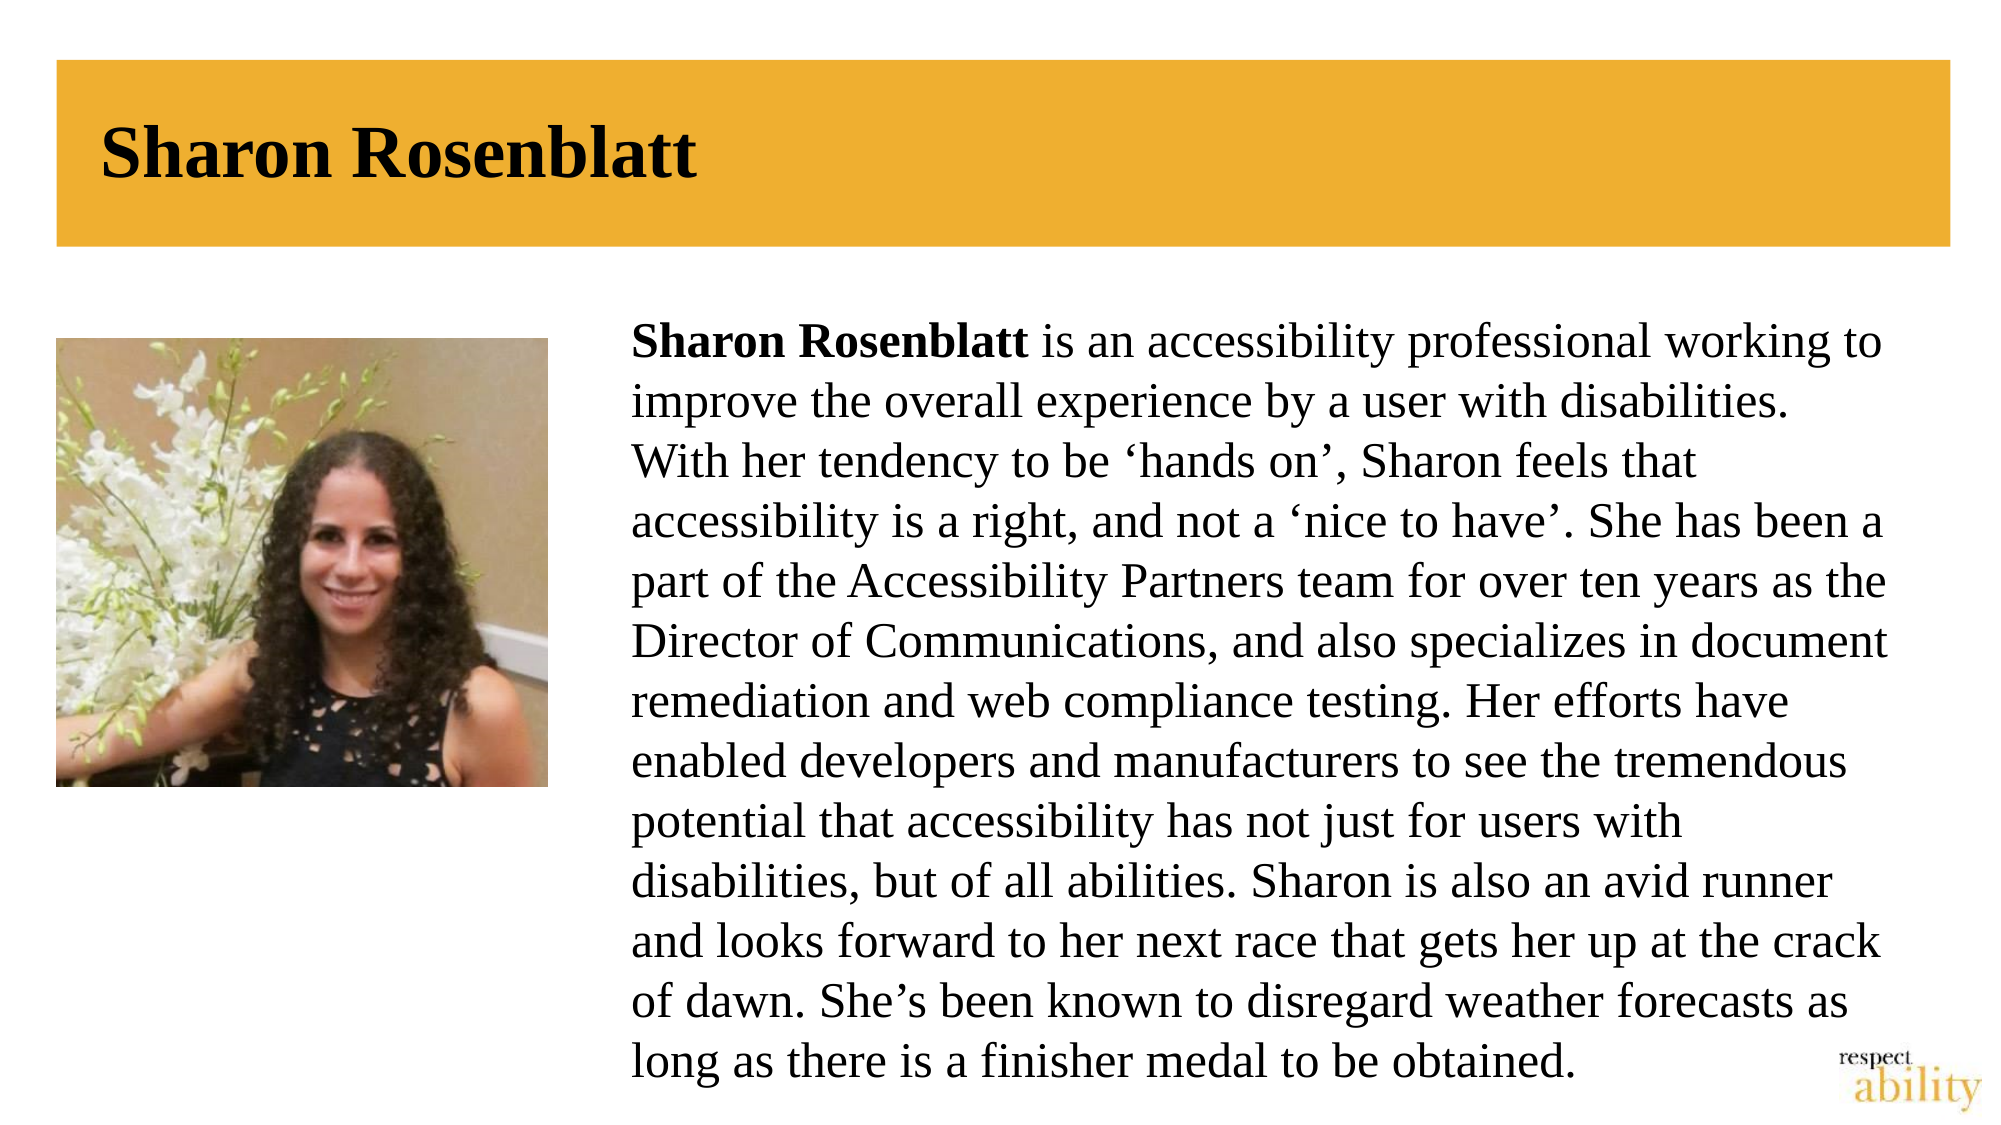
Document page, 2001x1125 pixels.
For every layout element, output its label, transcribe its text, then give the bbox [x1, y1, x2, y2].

picture [56, 338, 548, 787]
picture [1839, 1042, 1982, 1120]
list Sharon Rosenblatt is an accessibility professional working to improve the overall experience by a user with disabilities. With her tendency to be ‘hands on’, Sharon feels that accessibility is a right, and not a ‘nice to have’. She has been a part of the Accessibility Partners team for over ten years as the Director of Communications, and also specializes in document remediation and web compliance testing. Her efforts have enabled developers and manufacturers to see the tremendous potential that accessibility has not just for users with disabilities, but of all abilities. Sharon is also an avid runner and looks forward to her next race that gets her up at the crack of dawn. She’s been known to disregard weather forecasts as long as there is a finisher medal to be obtained. [616, 299, 1918, 1014]
title Sharon Rosenblatt [85, 59, 1811, 247]
